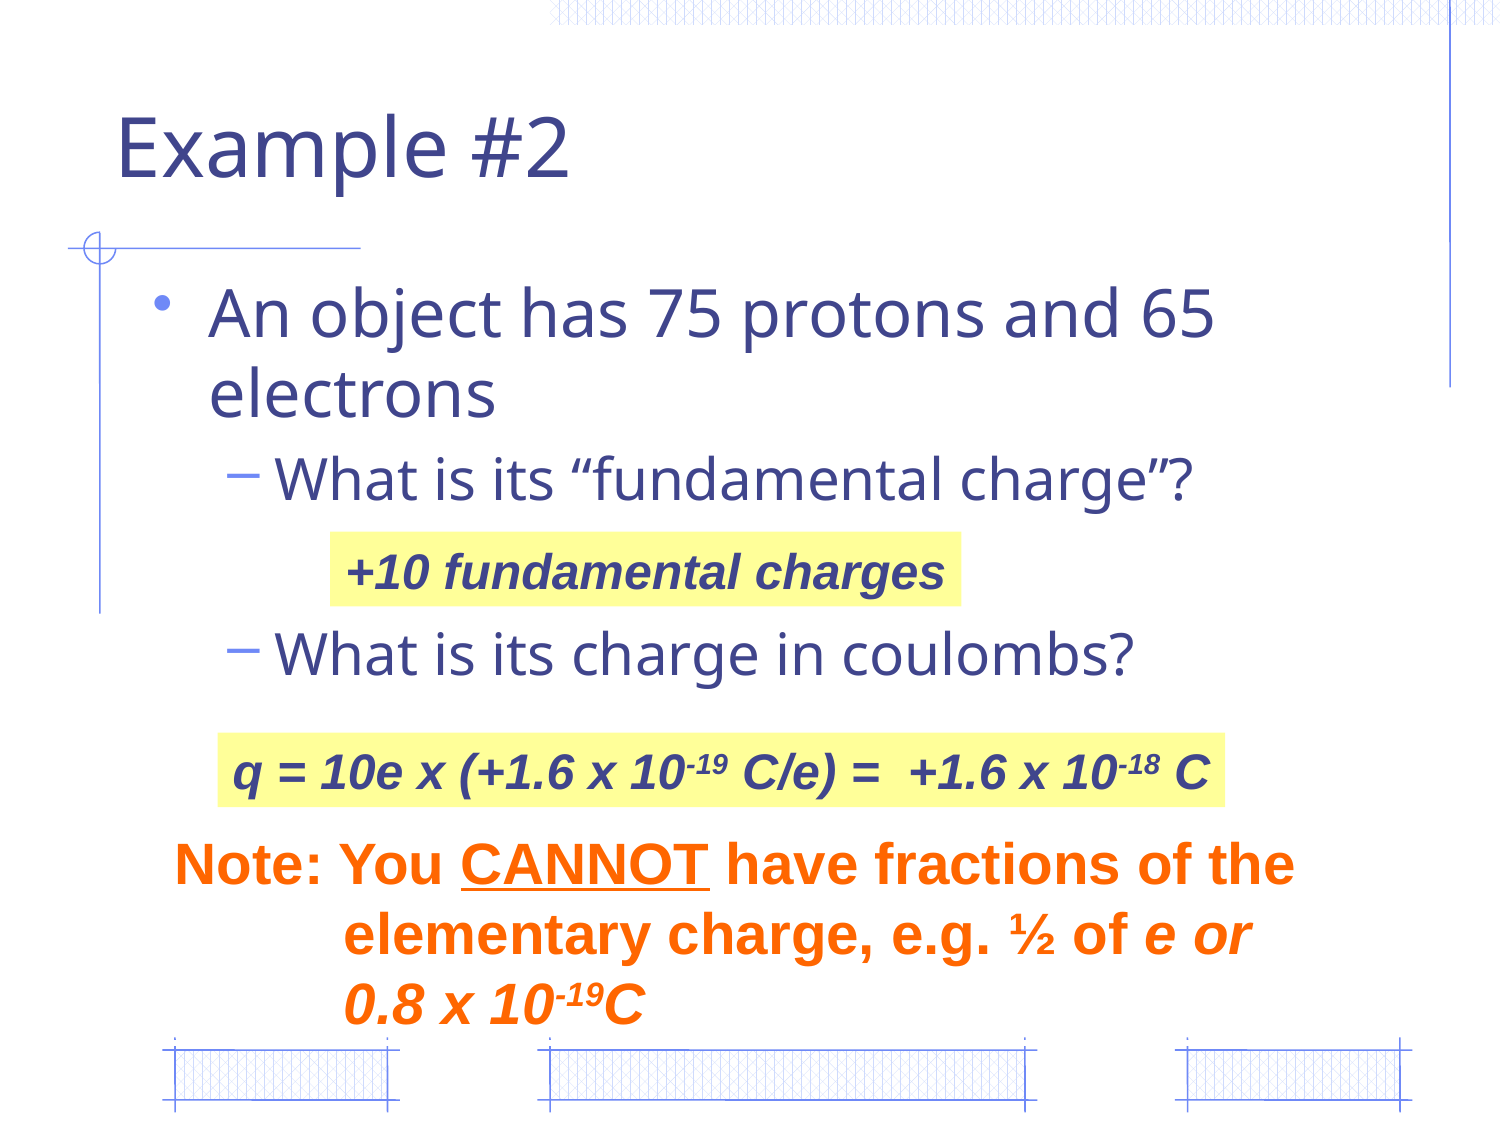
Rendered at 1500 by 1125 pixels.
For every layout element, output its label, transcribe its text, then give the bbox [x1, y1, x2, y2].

title Example #2 [99, 50, 1375, 238]
text_box Note: You CANNOT have fractions of the elementary charge, e.g. ½ of e or 0.8 x 10-19C [160, 818, 1340, 1044]
text_box q = 10e x (+1.6 x 10-19 C/e) = +1.6 x 10-18 C [217, 732, 1226, 808]
list An object has 75 protons and 65 electrons What is its “fundamental charge”? What is its charge in coulombs? [137, 263, 1413, 939]
text_box +10 fundamental charges [330, 531, 962, 607]
